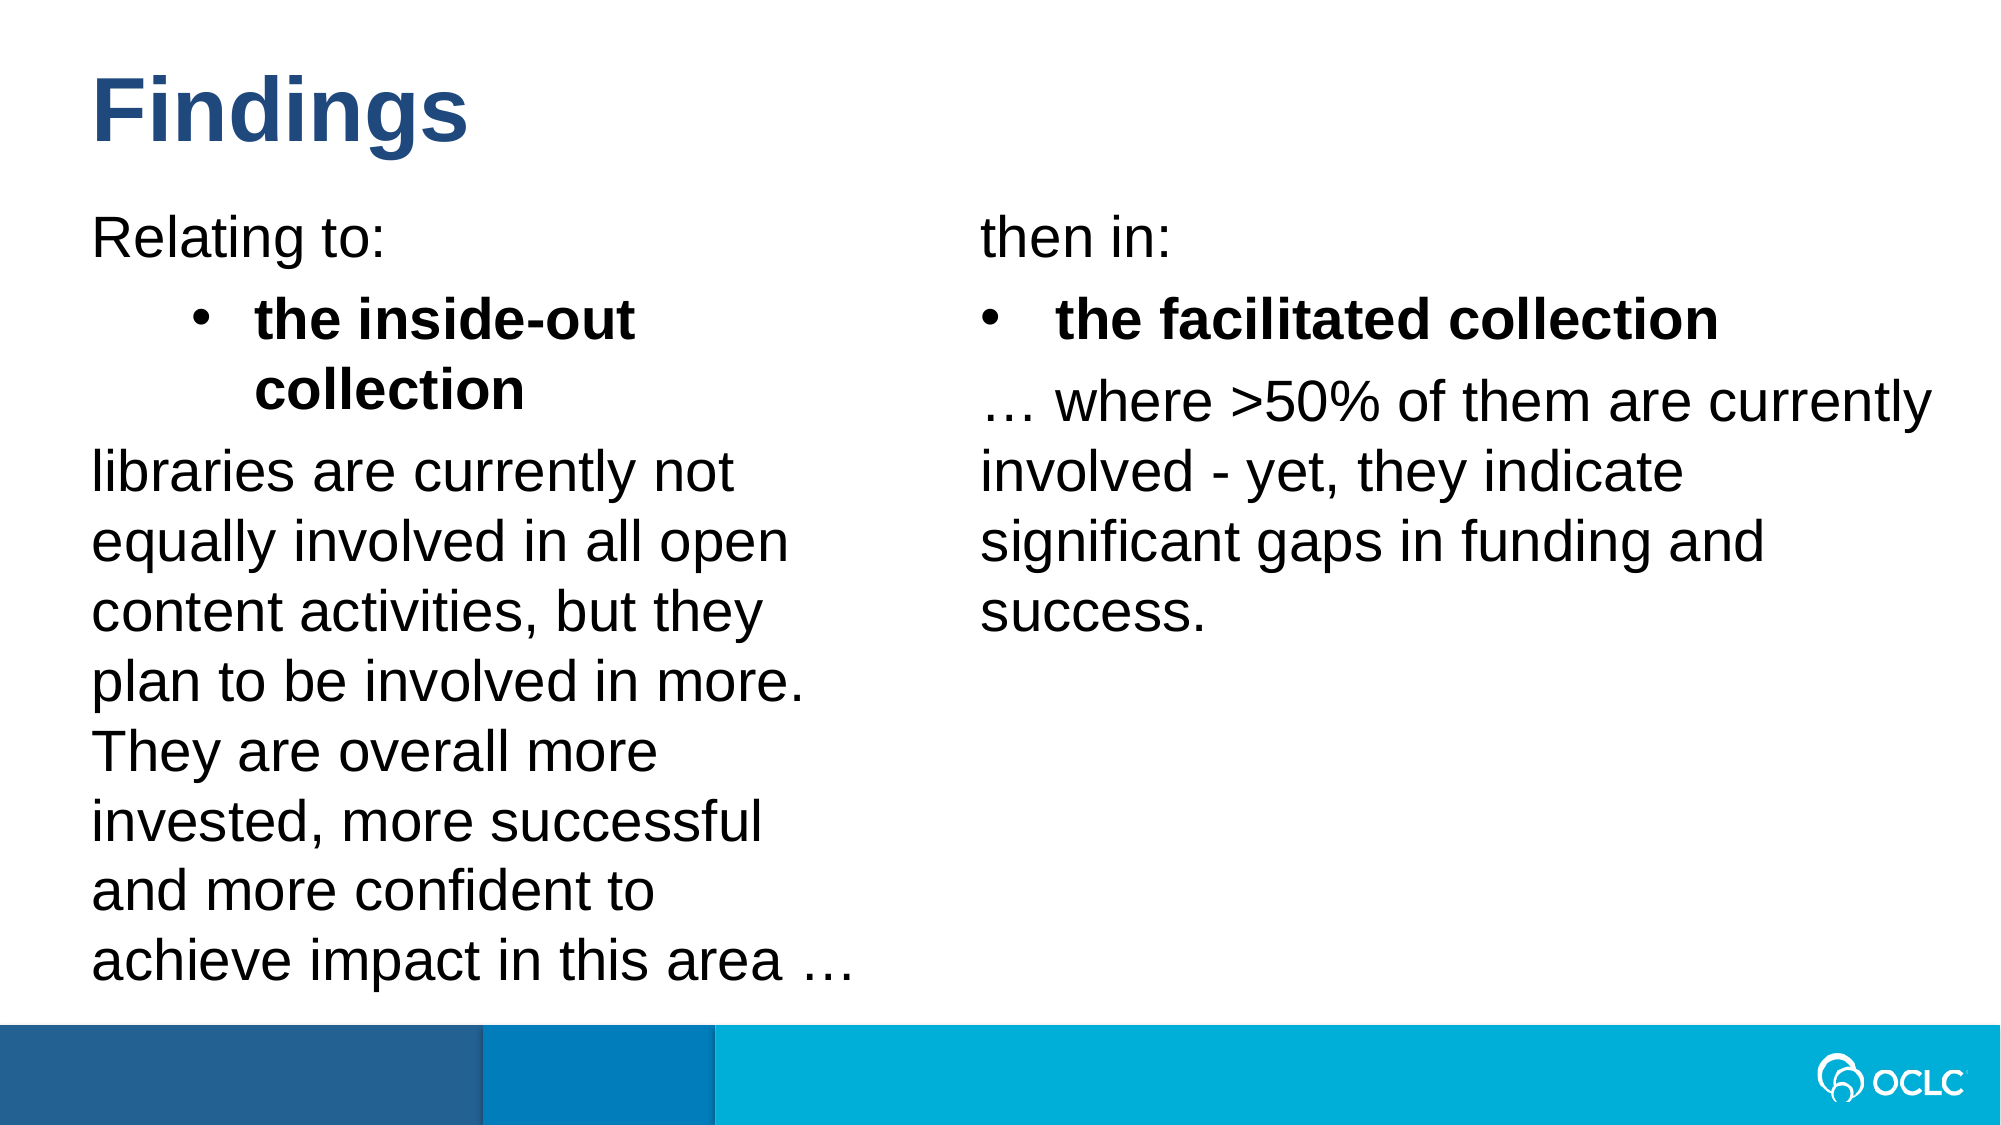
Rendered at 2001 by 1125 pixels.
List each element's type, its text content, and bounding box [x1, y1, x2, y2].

text_box then in: the facilitated collection … where >50% of them are currently involved - yet, they indicate significant gaps in funding and success. [966, 191, 1968, 927]
list Relating to: the inside-out collection libraries are currently not equally involved in all open content activities, but they plan to be involved in more. They are overall more invested, more successful and more confident to achieve impact in this area … [77, 191, 879, 1005]
list Findings [77, 43, 1446, 168]
